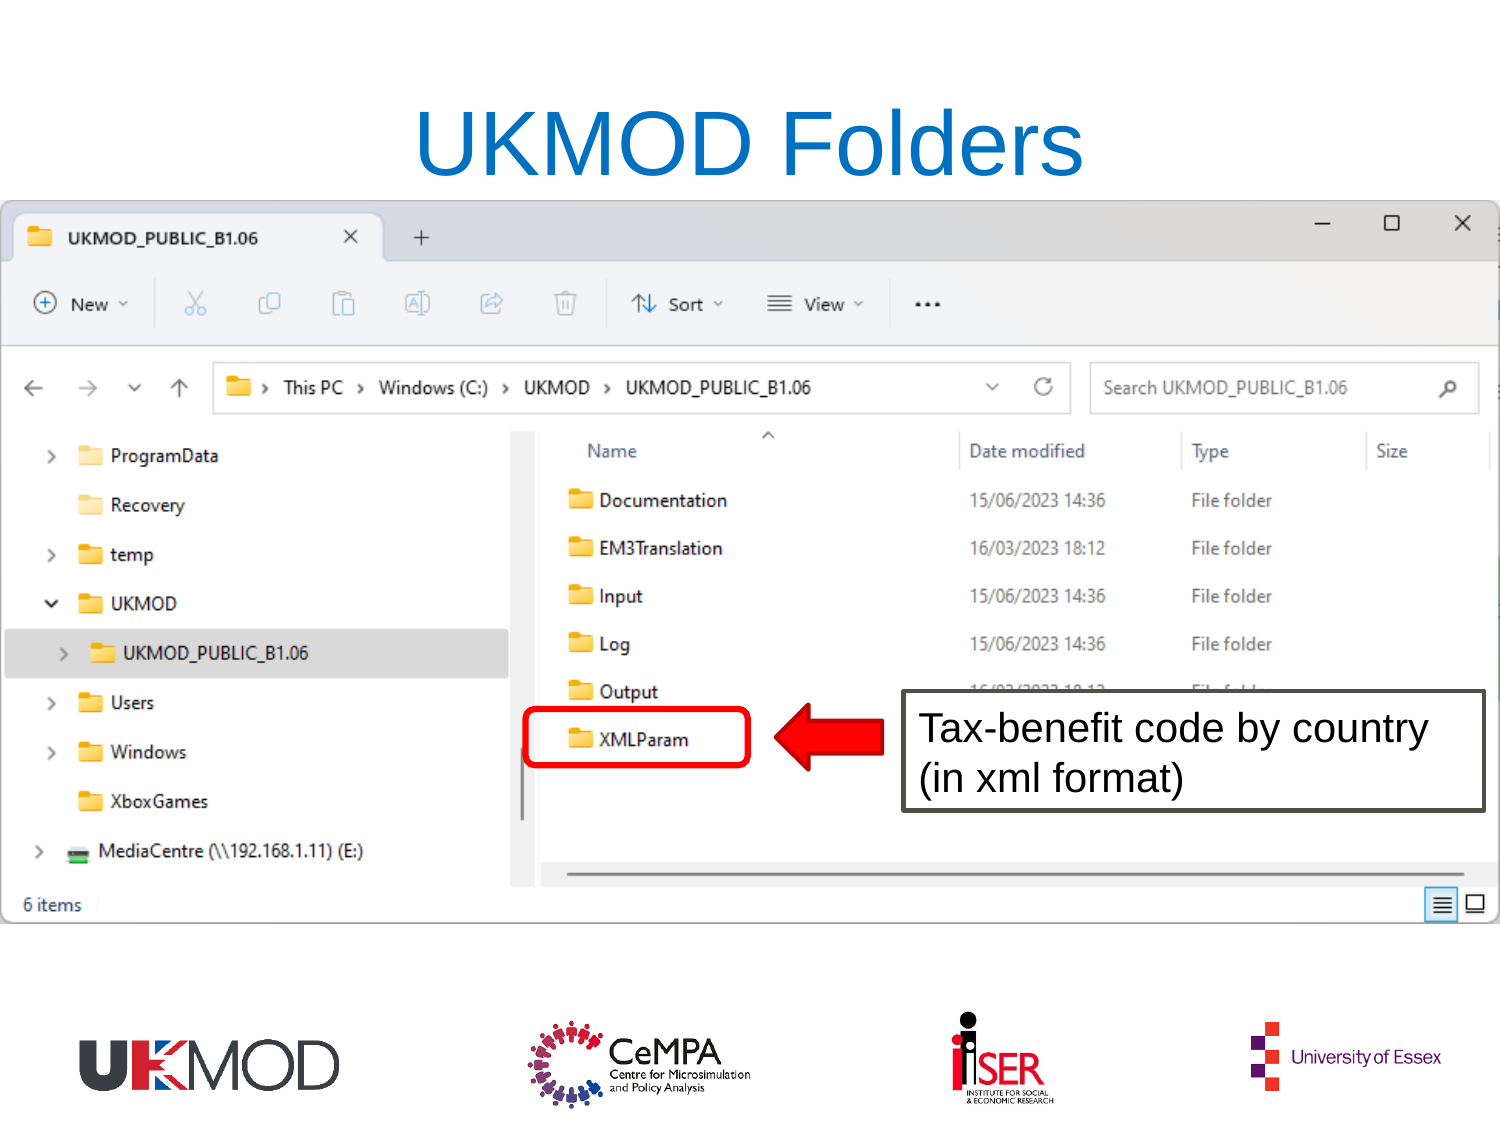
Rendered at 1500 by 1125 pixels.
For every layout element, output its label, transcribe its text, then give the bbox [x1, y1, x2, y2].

title UKMOD Folders [75, 45, 1425, 199]
picture [73, 1036, 343, 1094]
picture [934, 992, 1067, 1125]
picture [527, 1020, 750, 1109]
picture [0, 200, 1500, 925]
picture [1251, 1022, 1441, 1091]
